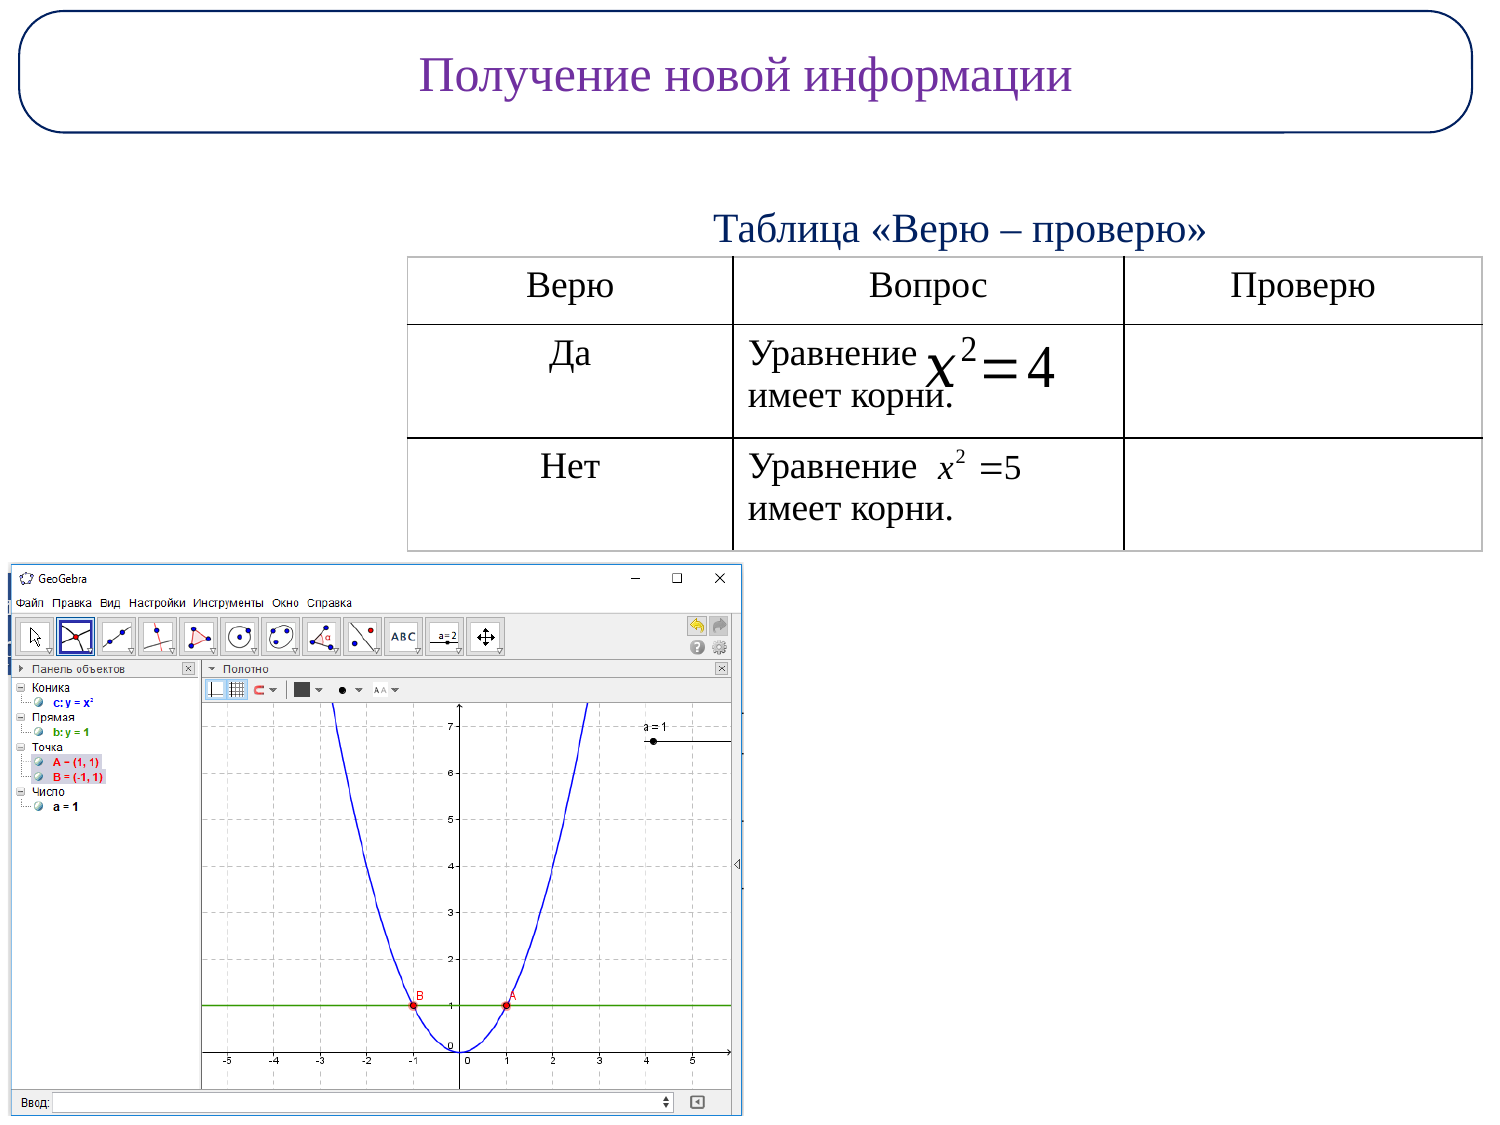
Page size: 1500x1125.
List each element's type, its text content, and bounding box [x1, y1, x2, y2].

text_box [931, 441, 1026, 489]
table_header Вопрос [734, 258, 1123, 324]
table_header Проверю [1125, 258, 1481, 324]
table_cell Уравнение имеет корни. [734, 439, 1123, 550]
table_cell [1125, 325, 1481, 437]
table_cell Да [408, 325, 732, 437]
table_header Верю [408, 258, 732, 324]
table_cell [1125, 439, 1481, 550]
picture [7, 561, 744, 1116]
table_cell Нет [408, 439, 732, 550]
table_cell Уравнение имеет корни. [734, 325, 1123, 437]
text_box Получение новой информации [18, 9, 1474, 134]
text_box Таблица «Верю – проверю» [623, 192, 1298, 256]
